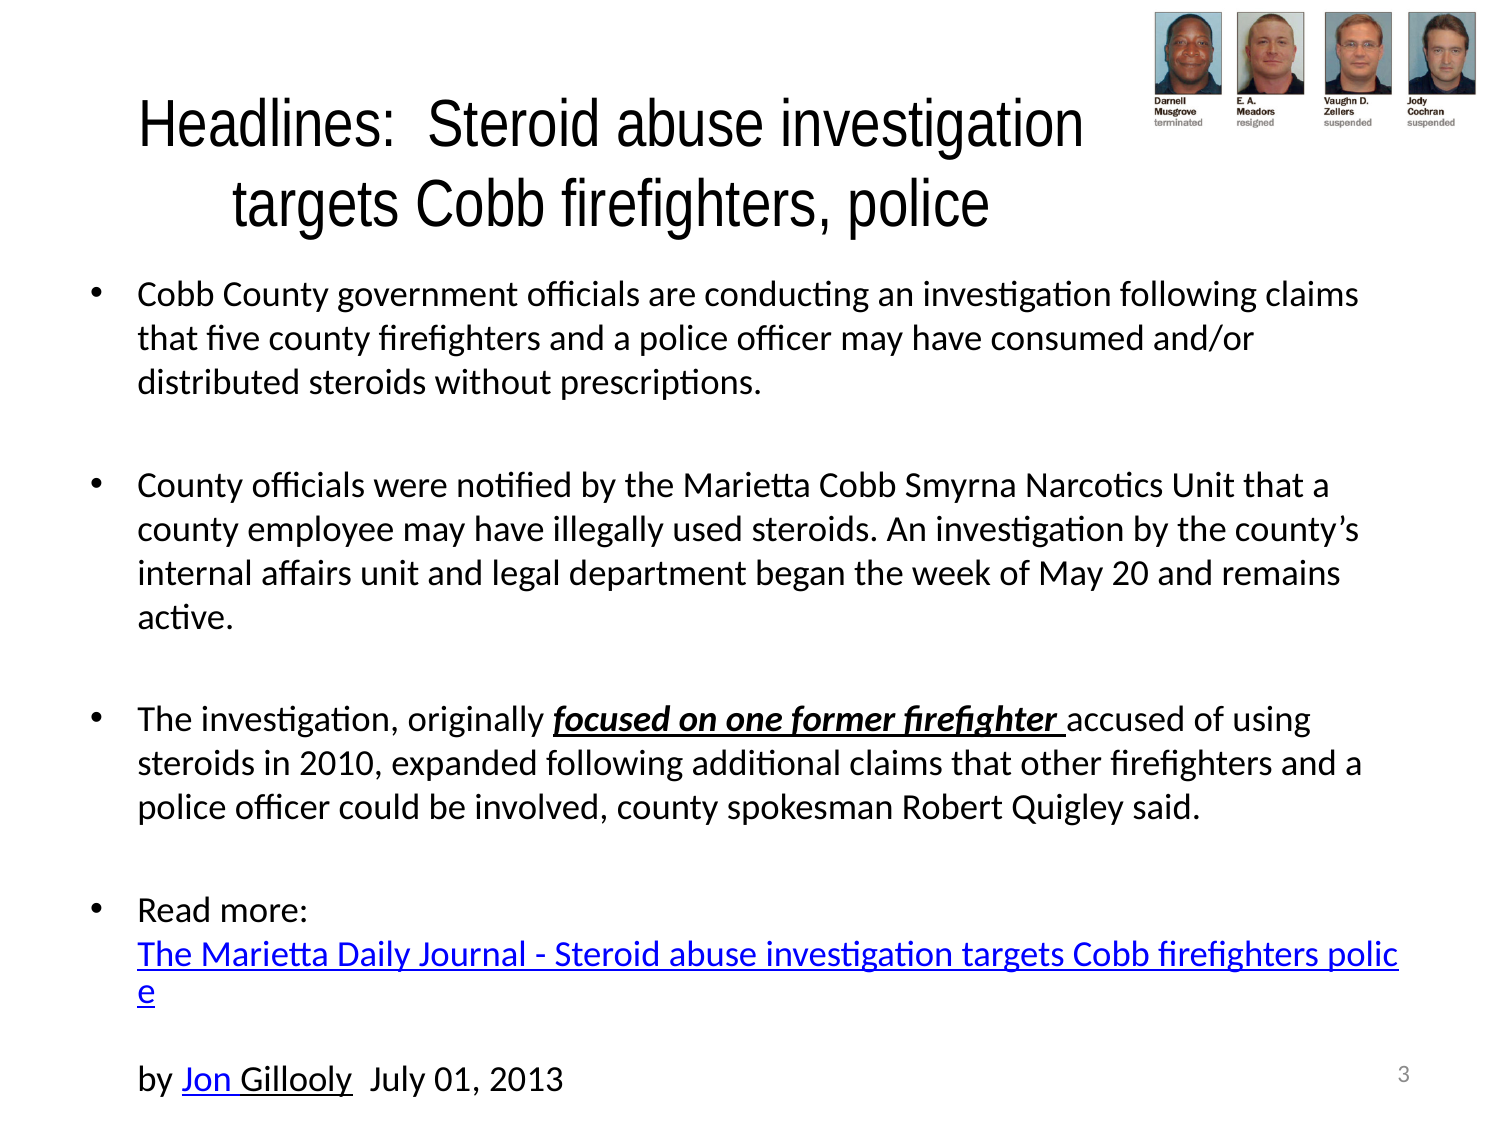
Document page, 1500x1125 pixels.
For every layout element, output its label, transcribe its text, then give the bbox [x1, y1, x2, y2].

slide_number 3 [1074, 1042, 1425, 1103]
picture [1149, 7, 1479, 132]
list Cobb County government officials are conducting an investigation following claims that five county firefighters and a police officer may have consumed and/or distributed steroids without prescriptions. County officials were notified by the Marietta Cobb Smyrna Narcotics Unit that a county employee may have illegally used steroids. An investigation by the county’s internal affairs unit and legal department began the week of May 20 and remains active. The investigation, originally focused on one former firefighter accused of using steroids in 2010, expanded following additional claims that other firefighters and a police officer could be involved, county spokesman Robert Quigley said. Read more: The Marietta Daily Journal - Steroid abuse investigation targets Cobb firefighters police by Jon Gillooly July 01, 2013 [75, 262, 1425, 1075]
title Headlines: Steroid abuse investigation targets Cobb firefighters, police [75, 45, 1150, 262]
